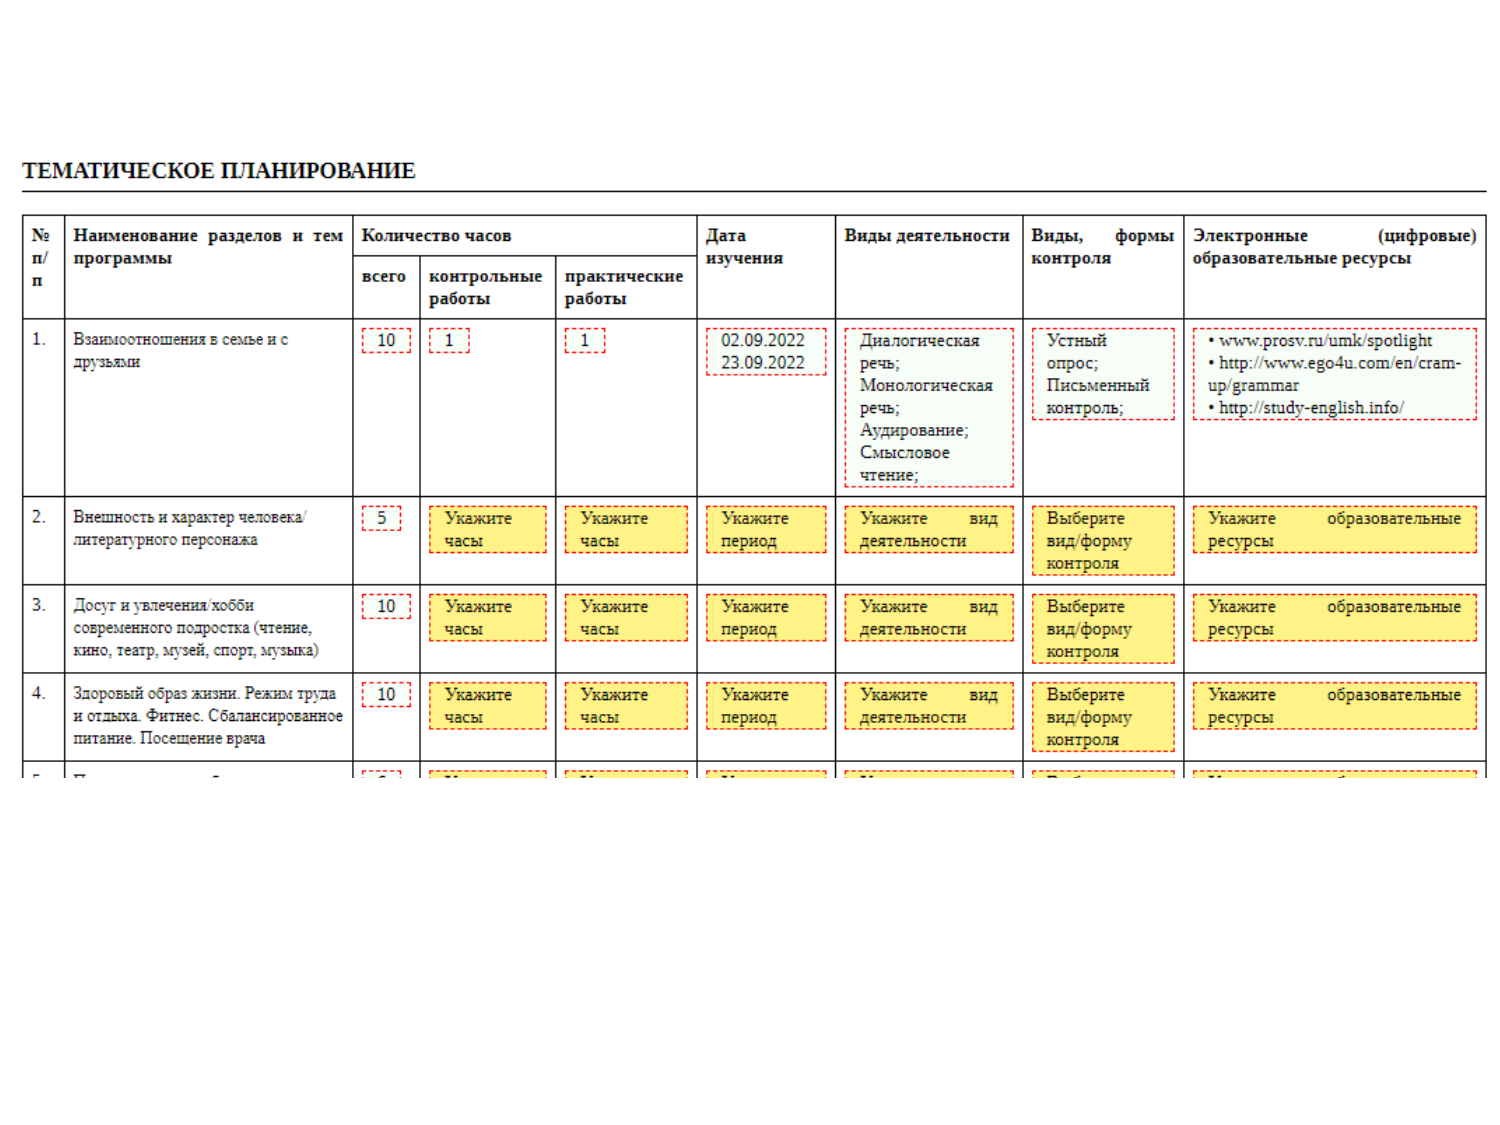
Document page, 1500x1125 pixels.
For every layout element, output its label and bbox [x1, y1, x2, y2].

picture [0, 116, 1500, 779]
